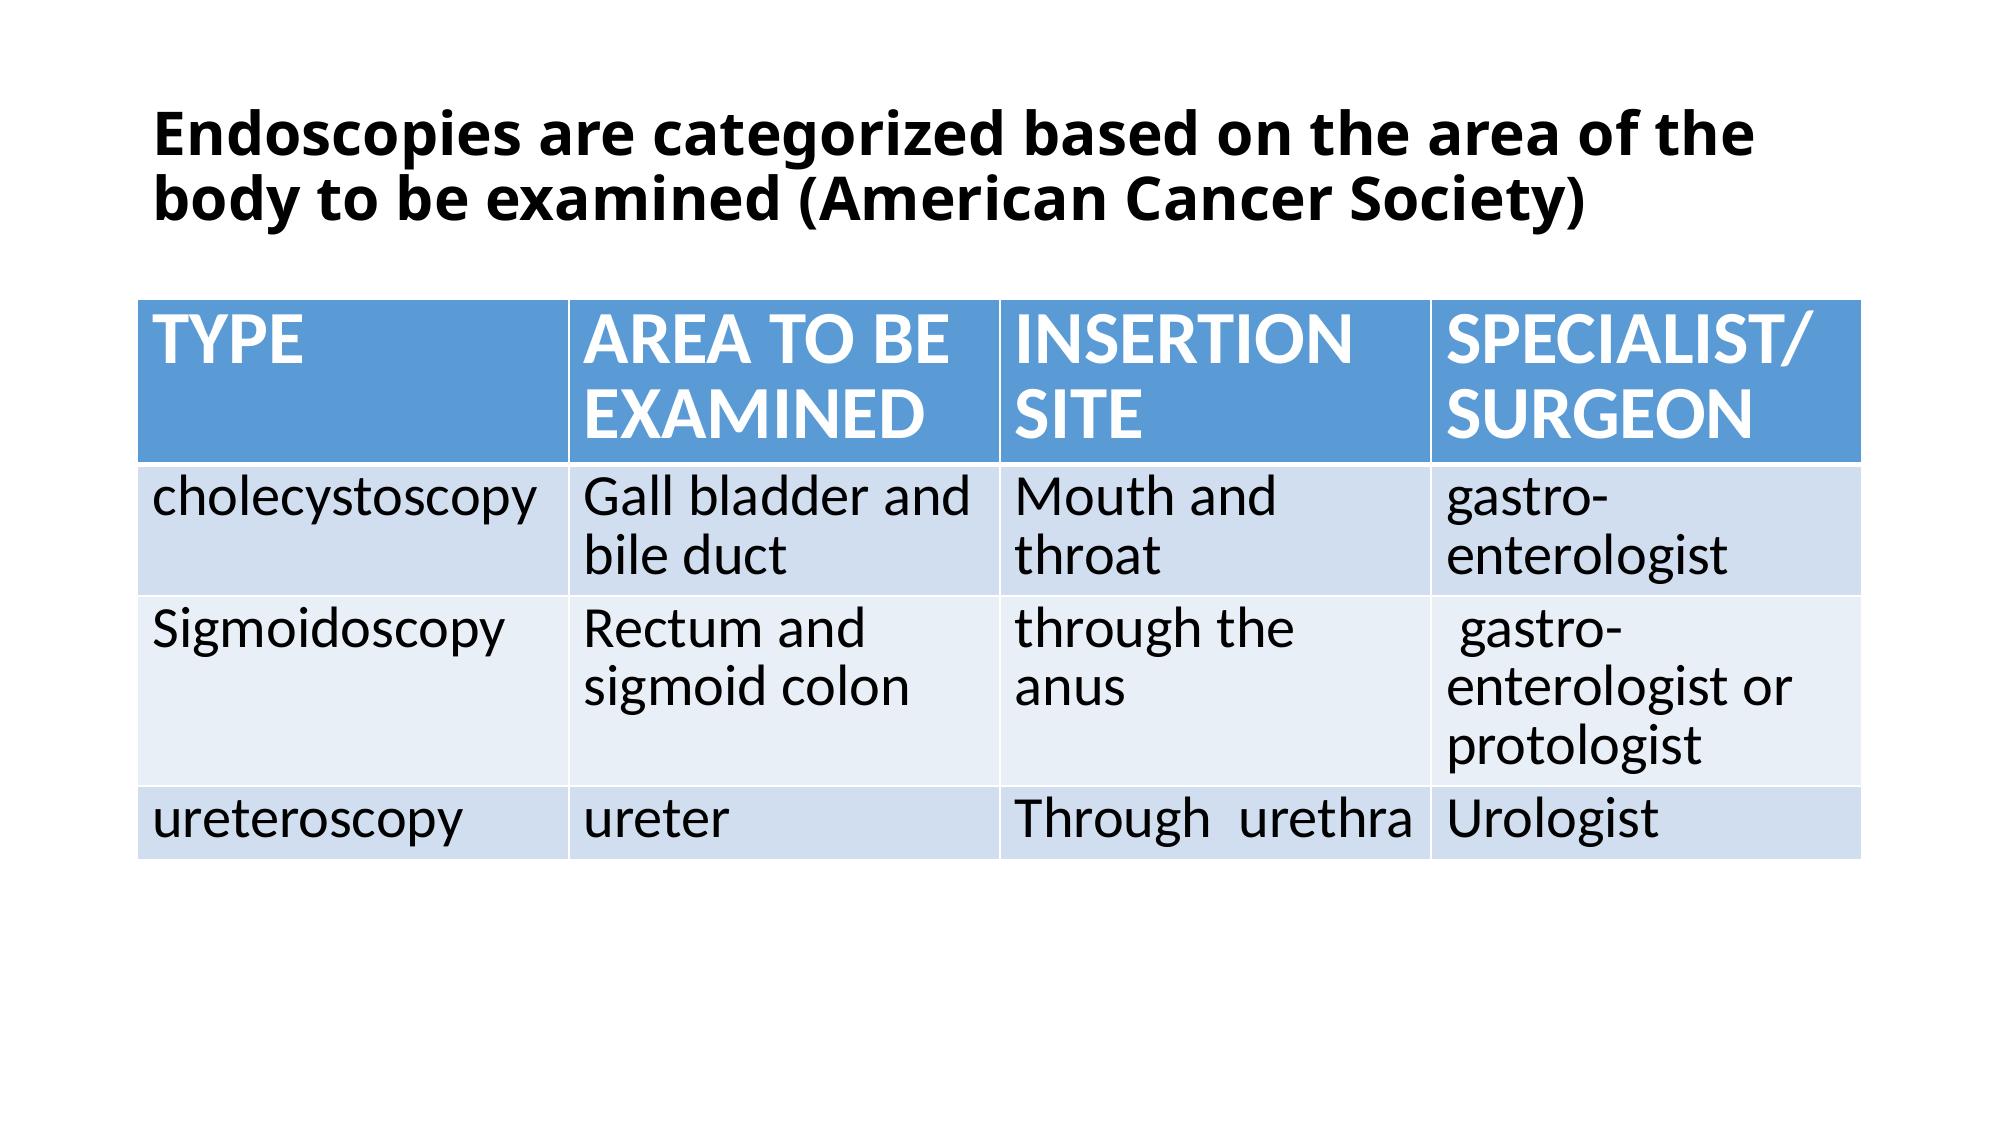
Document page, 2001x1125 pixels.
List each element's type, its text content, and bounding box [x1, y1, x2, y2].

title Endoscopies are categorized based on the area of the body to be examined (American Cancer Society) [137, 59, 1863, 278]
table_cell Through urethra [1001, 787, 1430, 859]
table_cell Gall bladder and bile duct [570, 467, 999, 595]
table_header SPECIALIST/ SURGEON [1432, 300, 1861, 462]
table_cell through the anus [1001, 597, 1430, 785]
table_cell gastro- enterologist [1432, 467, 1861, 595]
table_header INSERTION SITE [1001, 300, 1430, 462]
table_header TYPE [138, 300, 568, 462]
table_header AREA TO BE EXAMINED [570, 300, 999, 462]
table_cell Urologist [1432, 787, 1861, 859]
table_cell Sigmoidoscopy [138, 597, 568, 785]
table_cell Mouth and throat [1001, 467, 1430, 595]
table_cell gastro- enterologist or protologist [1432, 597, 1861, 785]
table_cell Rectum and sigmoid colon [570, 597, 999, 785]
table_cell cholecystoscopy [138, 467, 568, 595]
table_cell ureteroscopy [138, 787, 568, 859]
table_cell ureter [570, 787, 999, 859]
